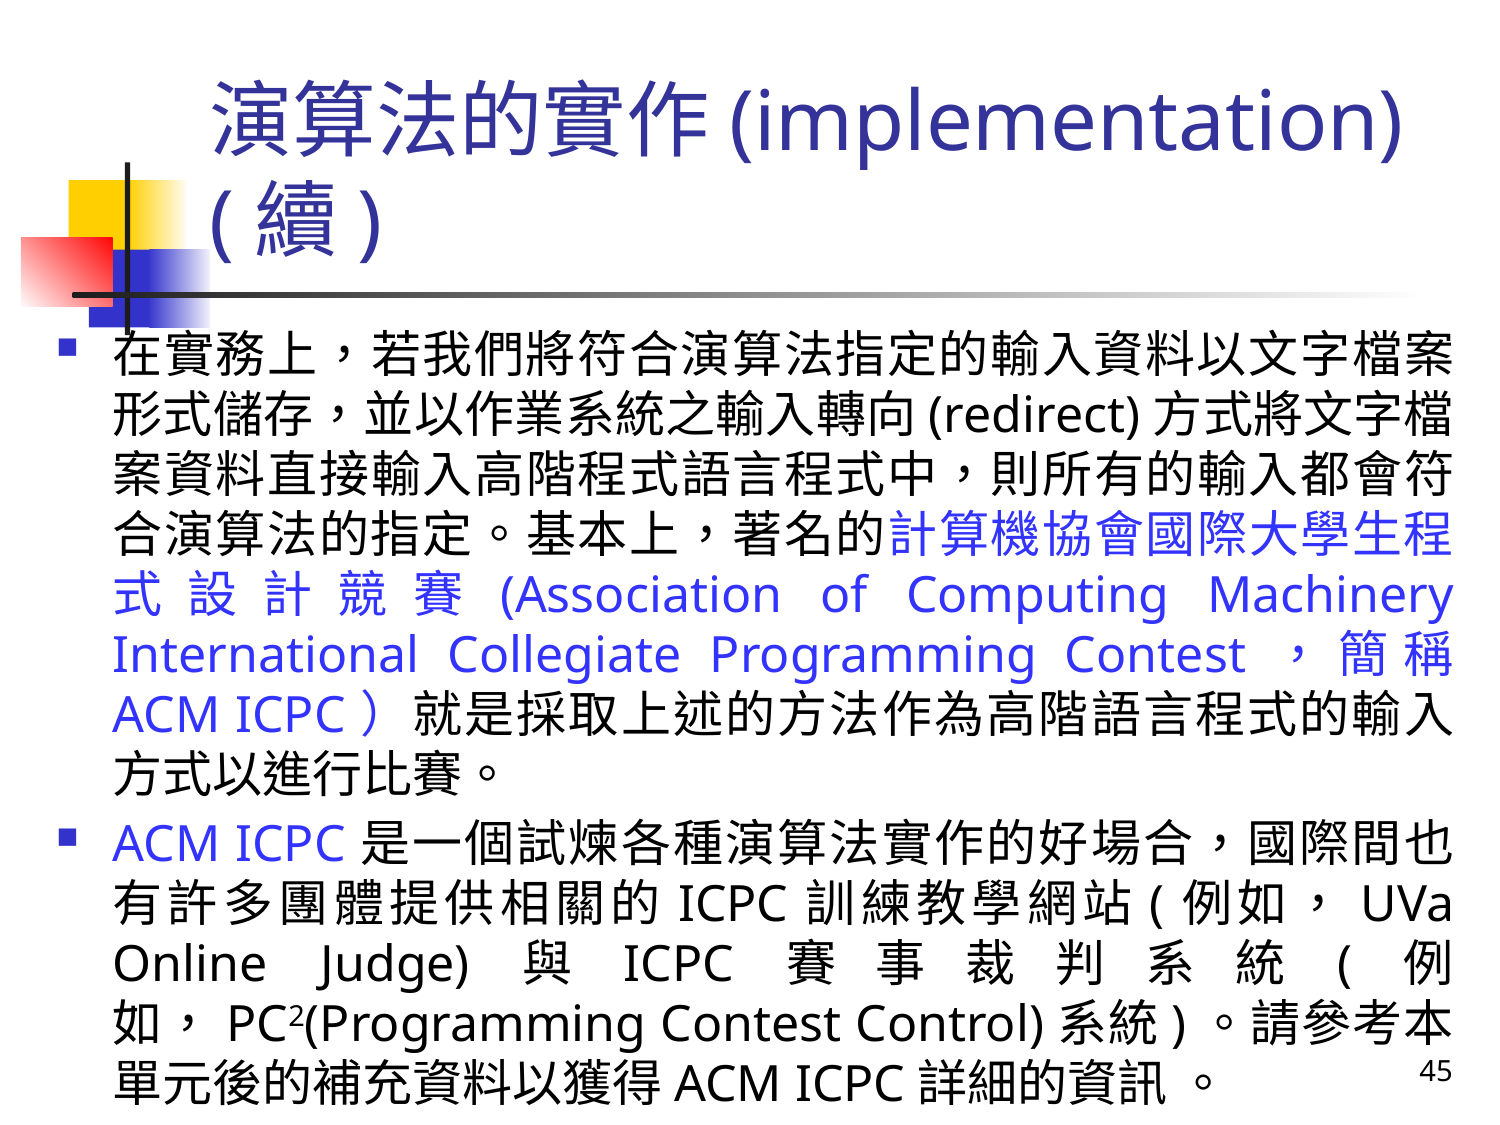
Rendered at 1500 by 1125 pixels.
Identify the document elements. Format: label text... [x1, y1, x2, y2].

list 在實務上，若我們將符合演算法指定的輸入資料以文字檔案形式儲存，並以作業系統之輸入轉向(redirect)方式將文字檔案資料直接輸入高階程式語言程式中，則所有的輸入都會符合演算法的指定。基本上，著名的計算機協會國際大學生程式設計競賽(Association of Computing Machinery International Collegiate Programming Contest，簡稱 ACM ICPC）就是採取上述的方法作為高階語言程式的輸入方式以進行比賽。 ACM ICPC是一個試煉各種演算法實作的好場合，國際間也有許多團體提供相關的ICPC訓練教學網站(例如，UVa Online Judge)與ICPC賽事裁判系統(例如，PC2(Programming Contest Control)系統)。請參考本單元後的補充資料以獲得ACM ICPC詳細的資訊 。 [41, 314, 1469, 1078]
slide_number 45 [1154, 1023, 1468, 1100]
title 演算法的實作(implementation)(續) [194, 35, 1489, 275]
